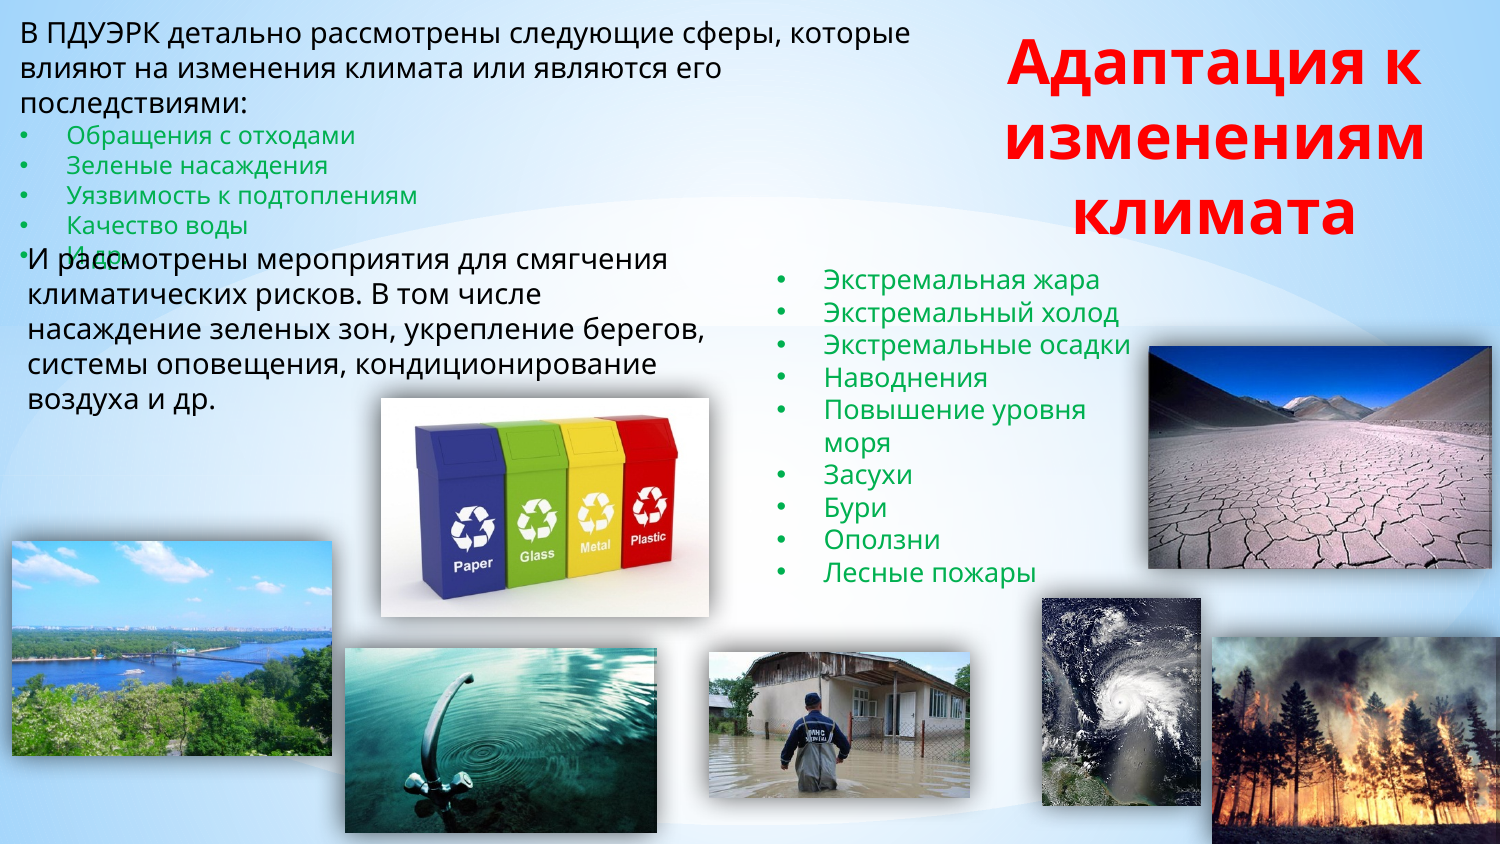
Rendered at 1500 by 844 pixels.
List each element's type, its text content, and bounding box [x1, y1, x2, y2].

text_box Экстремальная жара Экстремальный холод Экстремальные осадки Наводнения Повышение уровня моря Засухи Бури Оползни Лесные пожары [761, 255, 1152, 595]
picture [1212, 637, 1500, 844]
picture [1148, 346, 1493, 569]
text_box В ПДУЭРК детально рассмотрены следующие сферы, которые влияют на изменения климата или являются его последствиями: Обращения с отходами Зеленые насаждения Уязвимость к подтоплениям Качество воды И др. [4, 7, 963, 277]
title Адаптация к изменениям климата [963, 15, 1463, 238]
picture [709, 651, 970, 798]
picture [1041, 598, 1201, 806]
picture [344, 647, 657, 834]
picture [380, 398, 710, 617]
picture [12, 540, 332, 756]
text_box И рассмотрены мероприятия для смягчения климатических рисков. В том числе насаждение зеленых зон, укрепление берегов, системы оповещения, кондиционирование воздуха и др. [12, 232, 739, 423]
